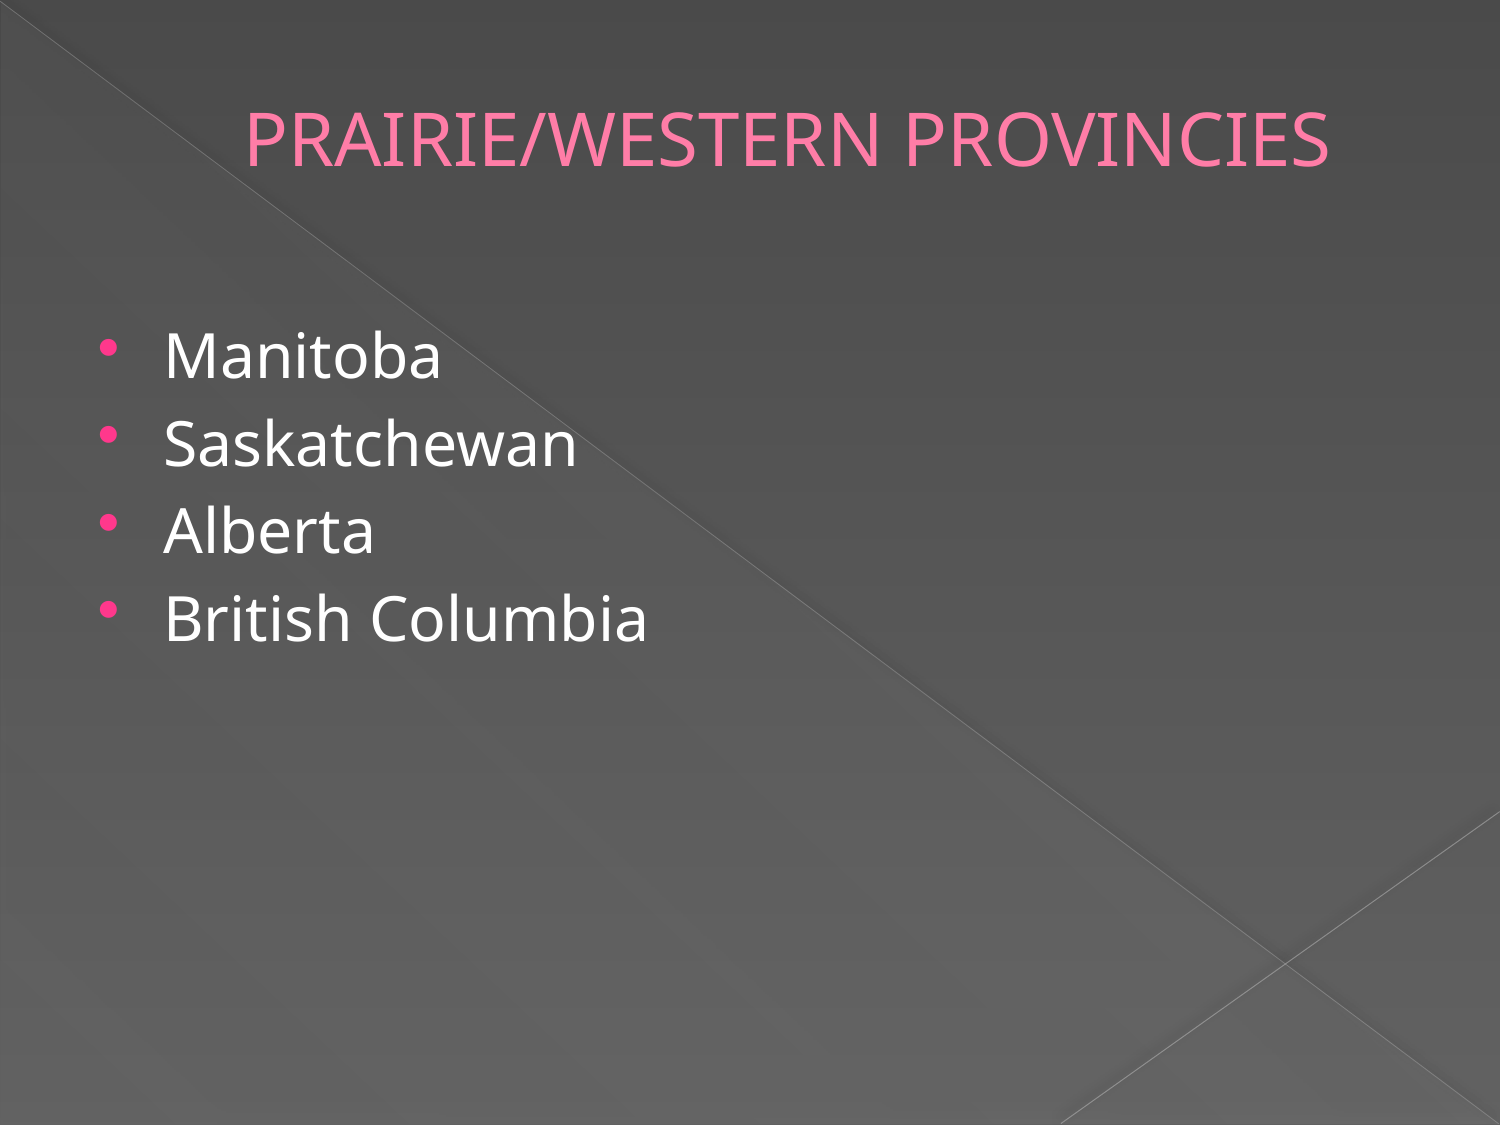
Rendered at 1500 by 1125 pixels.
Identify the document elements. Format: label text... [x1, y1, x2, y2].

title PRAIRIE/WESTERN PROVINCIES [75, 43, 1425, 232]
list Manitoba Saskatchewan Alberta British Columbia [75, 308, 1425, 1059]
